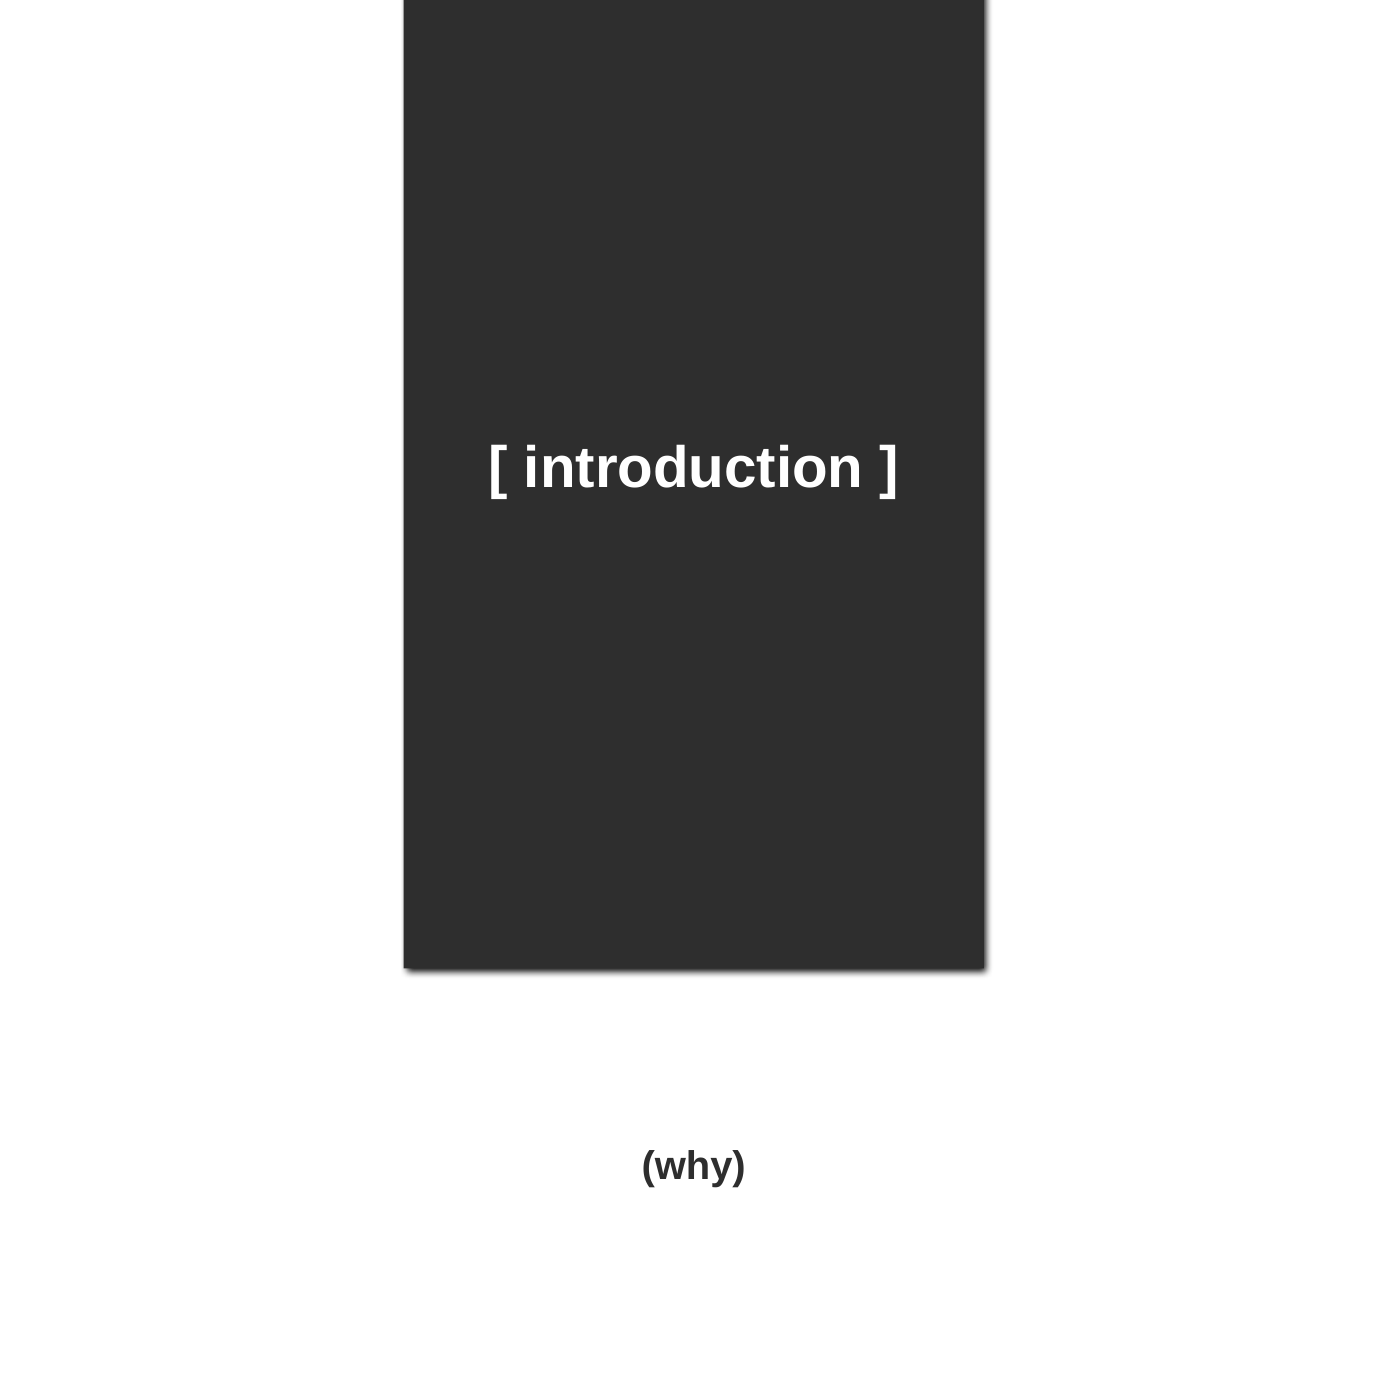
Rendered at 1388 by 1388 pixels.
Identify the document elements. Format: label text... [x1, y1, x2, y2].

text_box [ introduction ] [402, 0, 985, 969]
text_box (why) [365, 1132, 1023, 1195]
